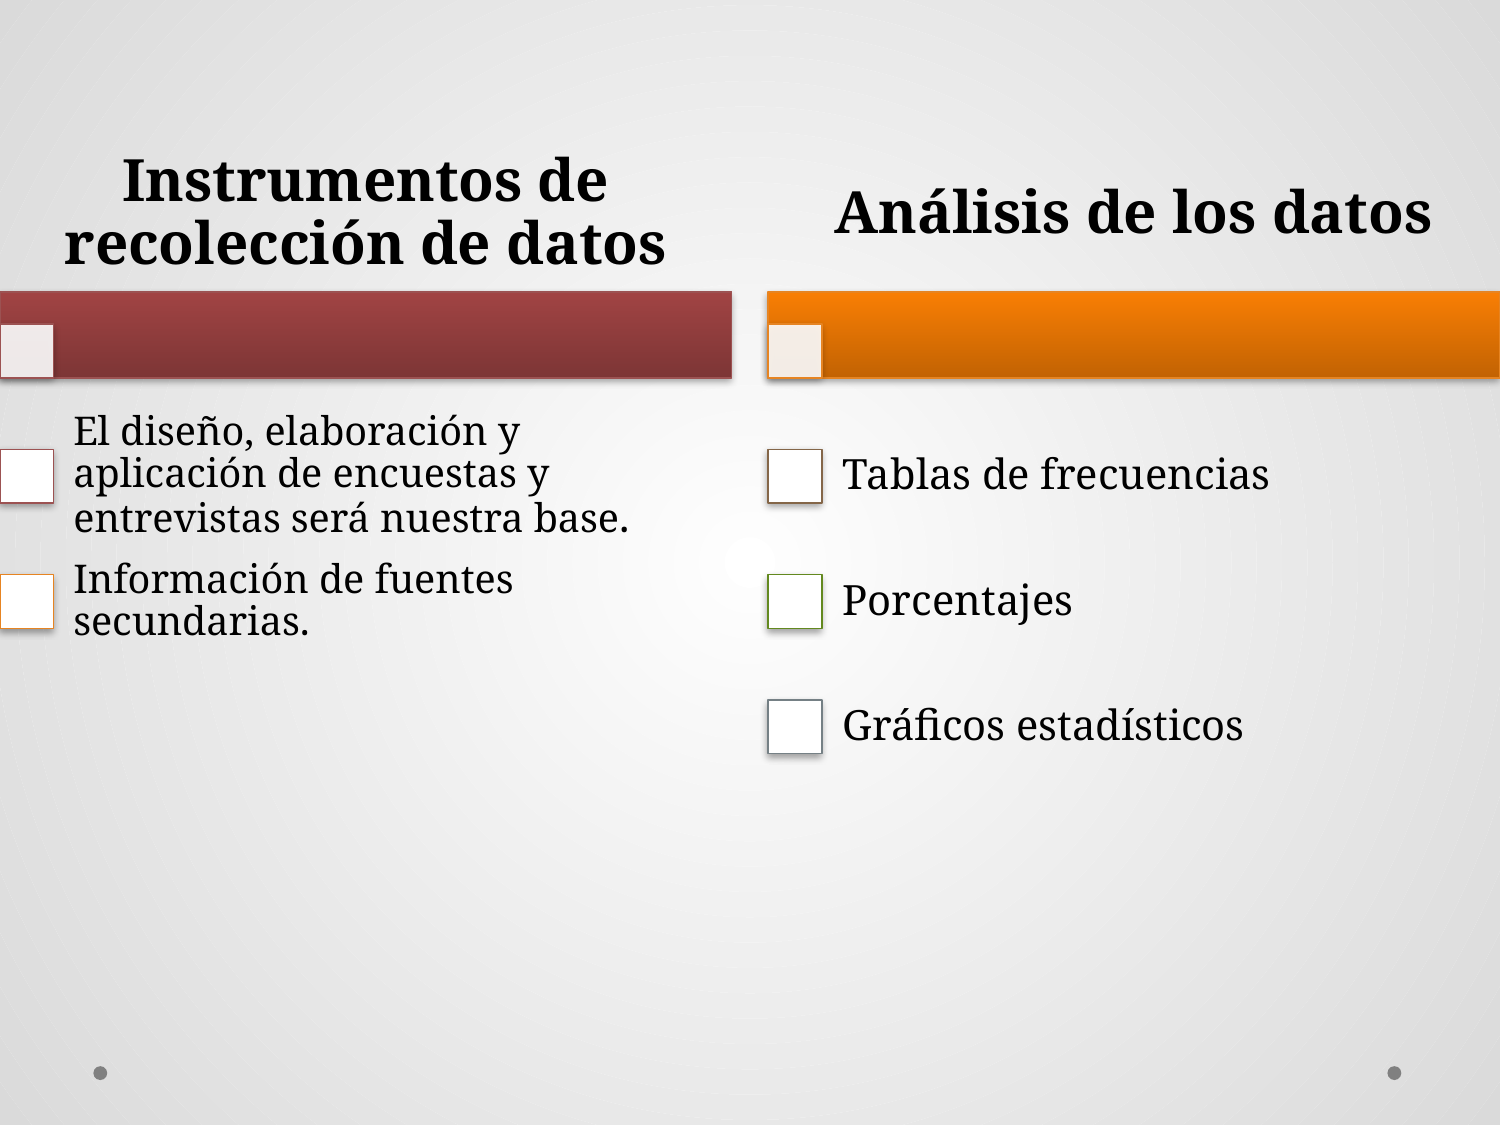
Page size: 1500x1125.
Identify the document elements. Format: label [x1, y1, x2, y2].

list [0, 136, 1500, 913]
